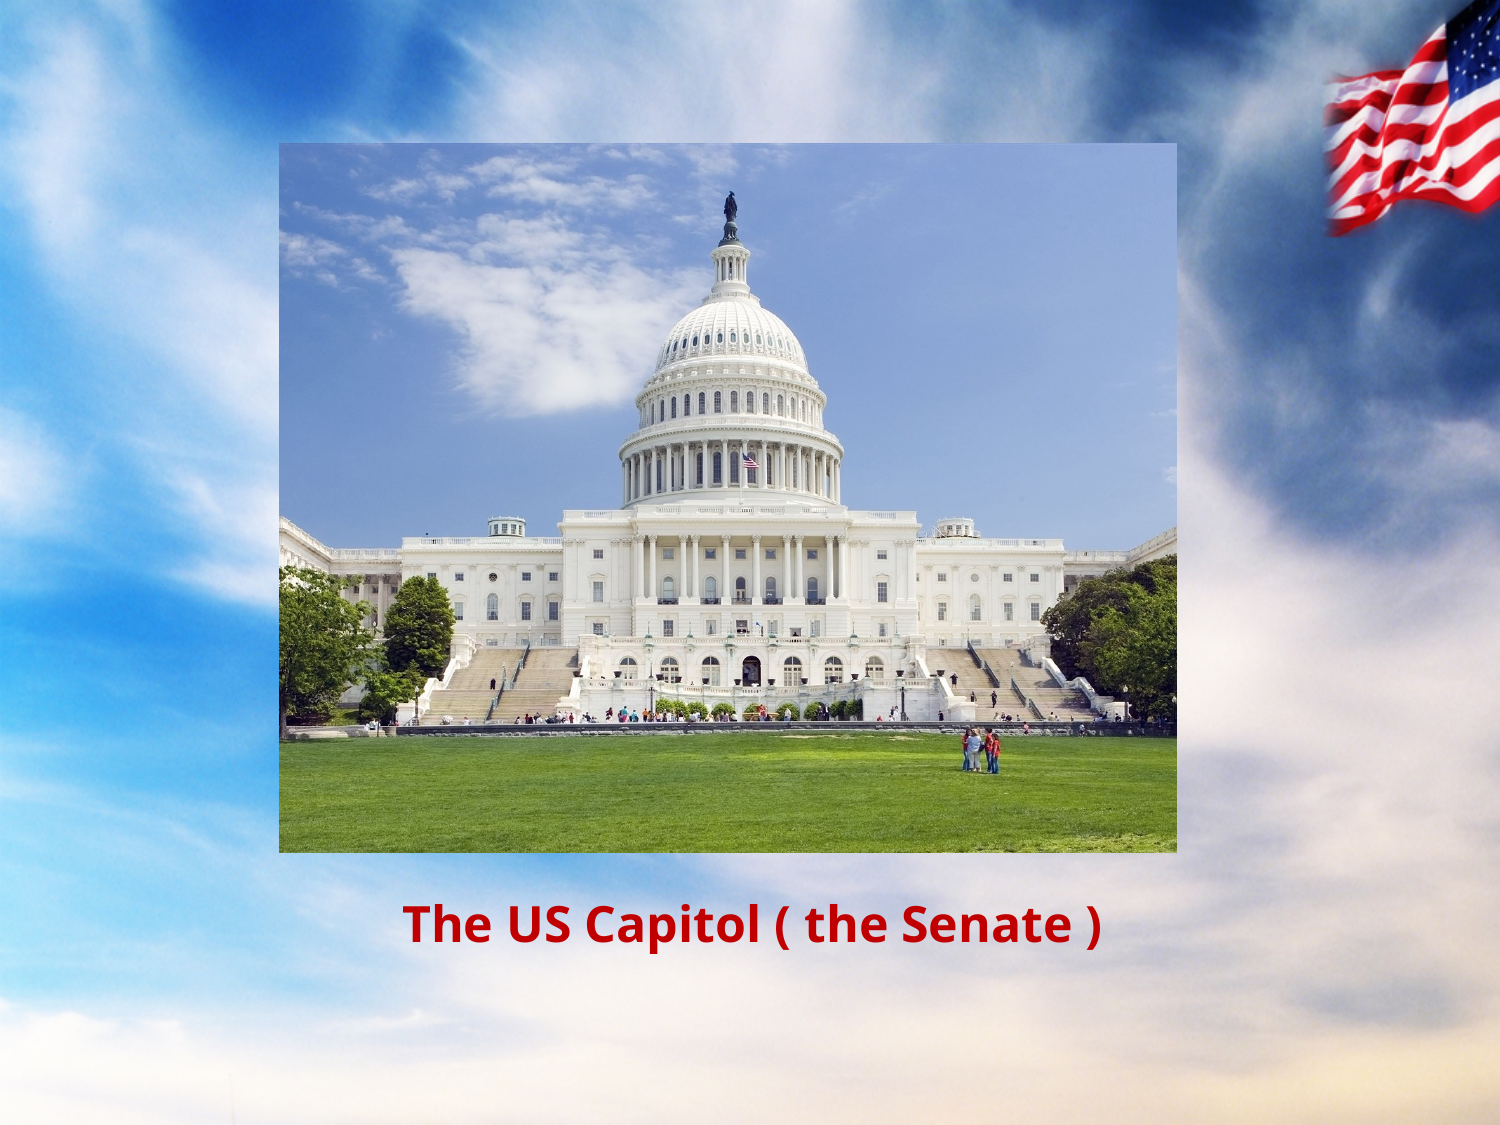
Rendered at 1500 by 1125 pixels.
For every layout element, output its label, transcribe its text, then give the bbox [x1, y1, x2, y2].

picture [0, 0, 1500, 1125]
text_box The US Capitol ( the Senate ) [279, 824, 1262, 979]
